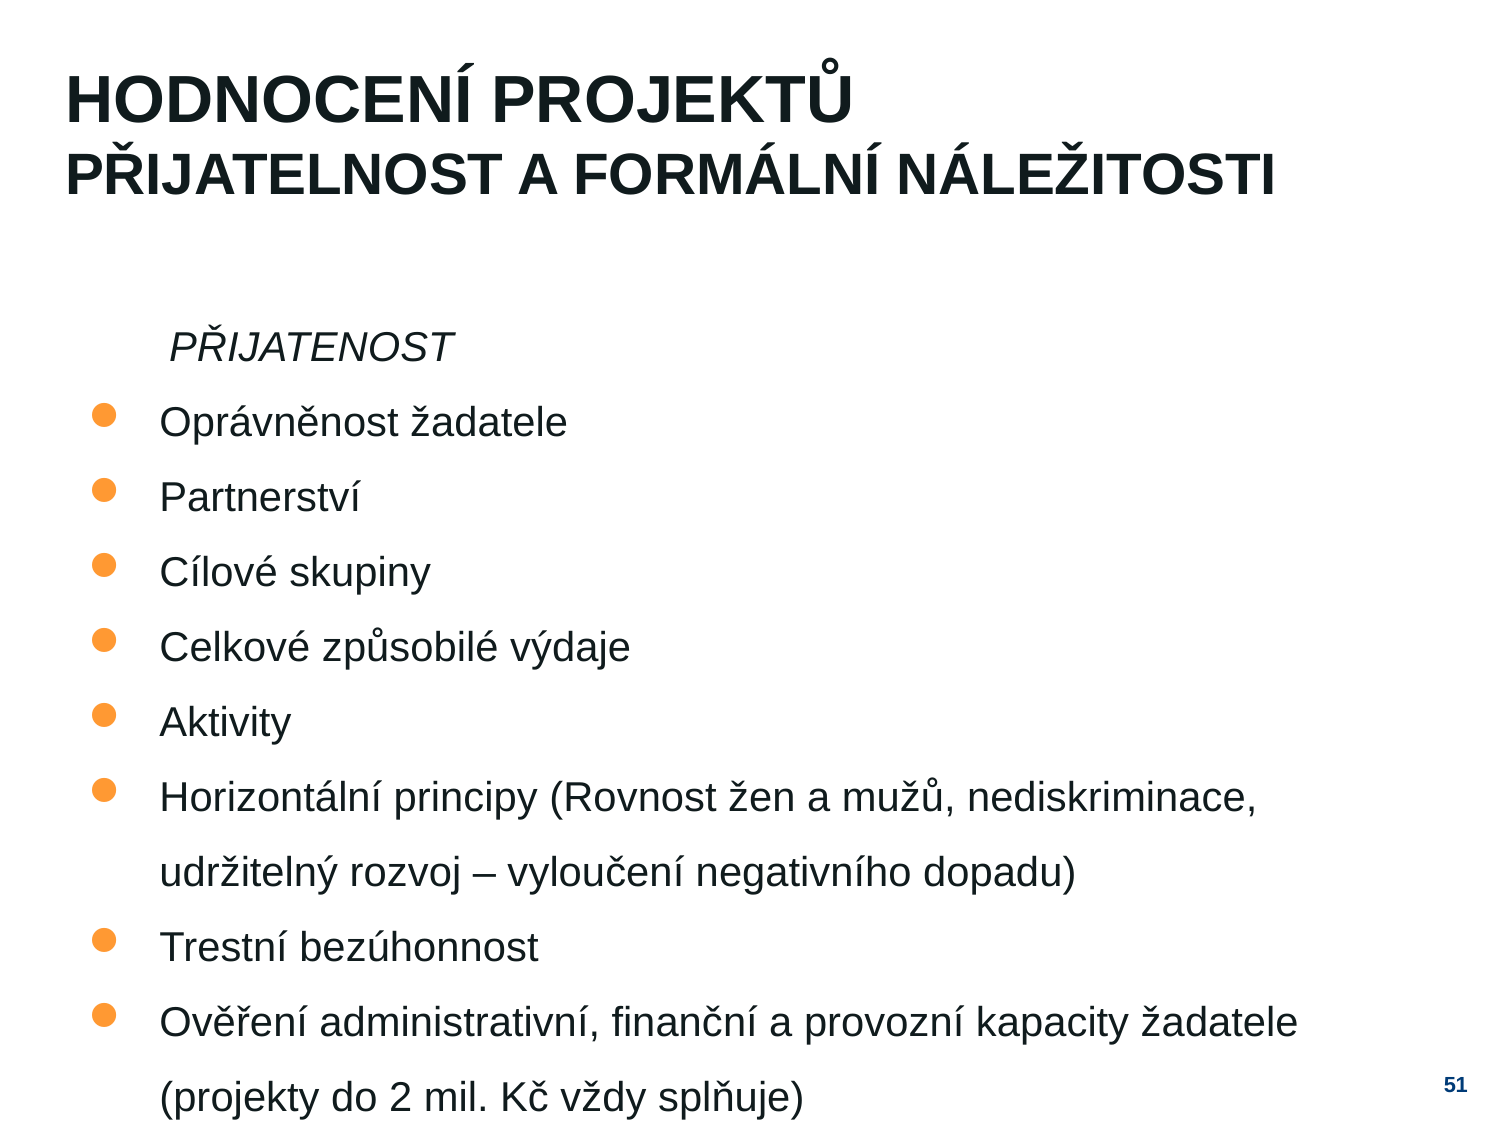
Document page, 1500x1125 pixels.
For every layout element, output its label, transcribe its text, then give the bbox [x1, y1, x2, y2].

slide_number 51 [1417, 1068, 1495, 1099]
list PŘIJATENOST Oprávněnost žadatele Partnerství Cílové skupiny Celkové způsobilé výdaje Aktivity Horizontální principy (Rovnost žen a mužů, nediskriminace, udržitelný rozvoj – vyloučení negativního dopadu) Trestní bezúhonnost Ověření administrativní, finanční a provozní kapacity žadatele (projekty do 2 mil. Kč vždy splňuje) [88, 295, 1412, 1004]
title Hodnocení projektů přijatelnost a formální náležitosti [59, 42, 1441, 220]
